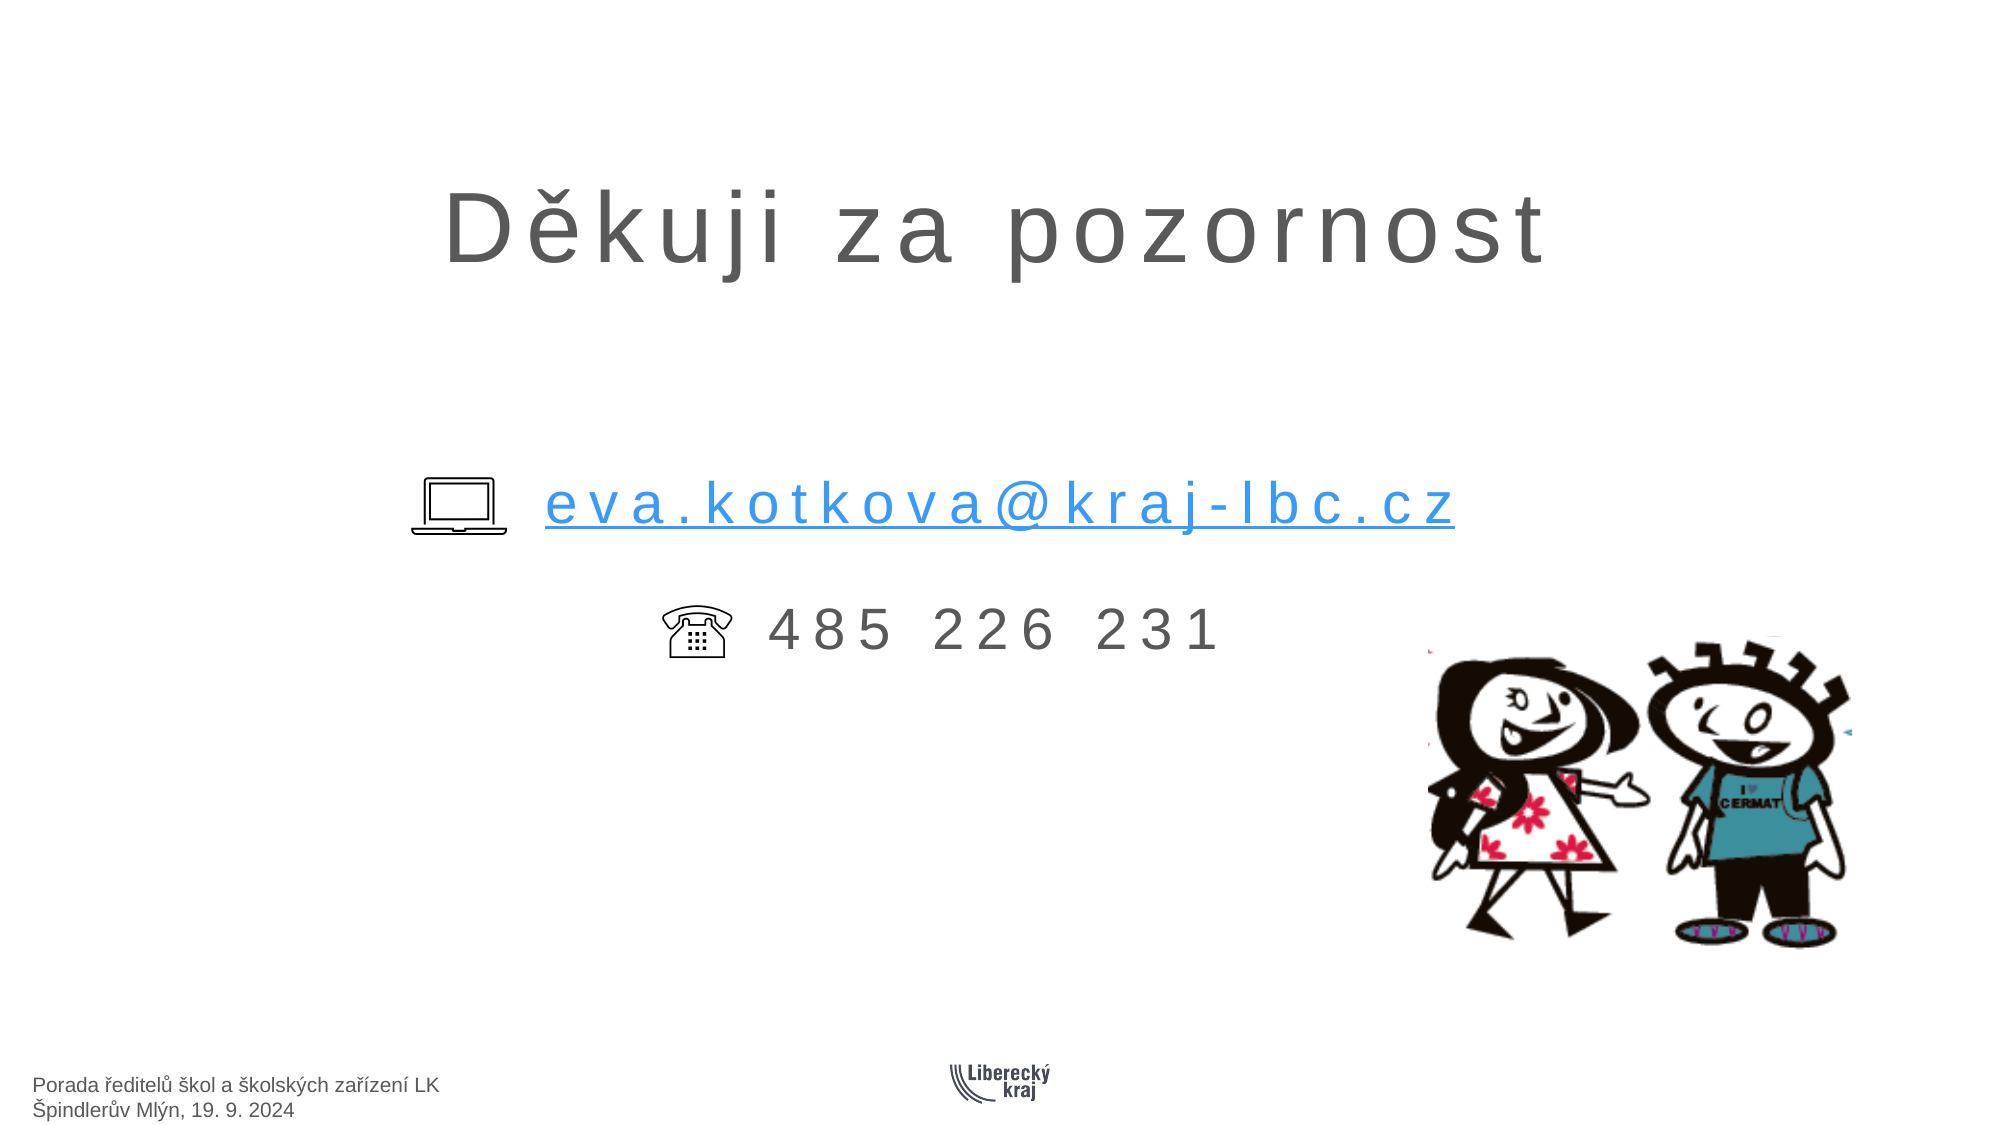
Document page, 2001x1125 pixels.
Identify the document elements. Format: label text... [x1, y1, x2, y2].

text_box Porada ředitelů škol a školských zařízení LK Špindlerův Mlýn, 19. 9. 2024 [24, 1062, 624, 1125]
picture [654, 589, 740, 675]
picture [1428, 636, 1853, 957]
text_box [192, 293, 1764, 533]
picture [409, 455, 509, 556]
title Děkuji za pozornost eva.kotkova@kraj-lbc.cz 485 226 231 [293, 168, 1707, 253]
picture [950, 1064, 1050, 1104]
